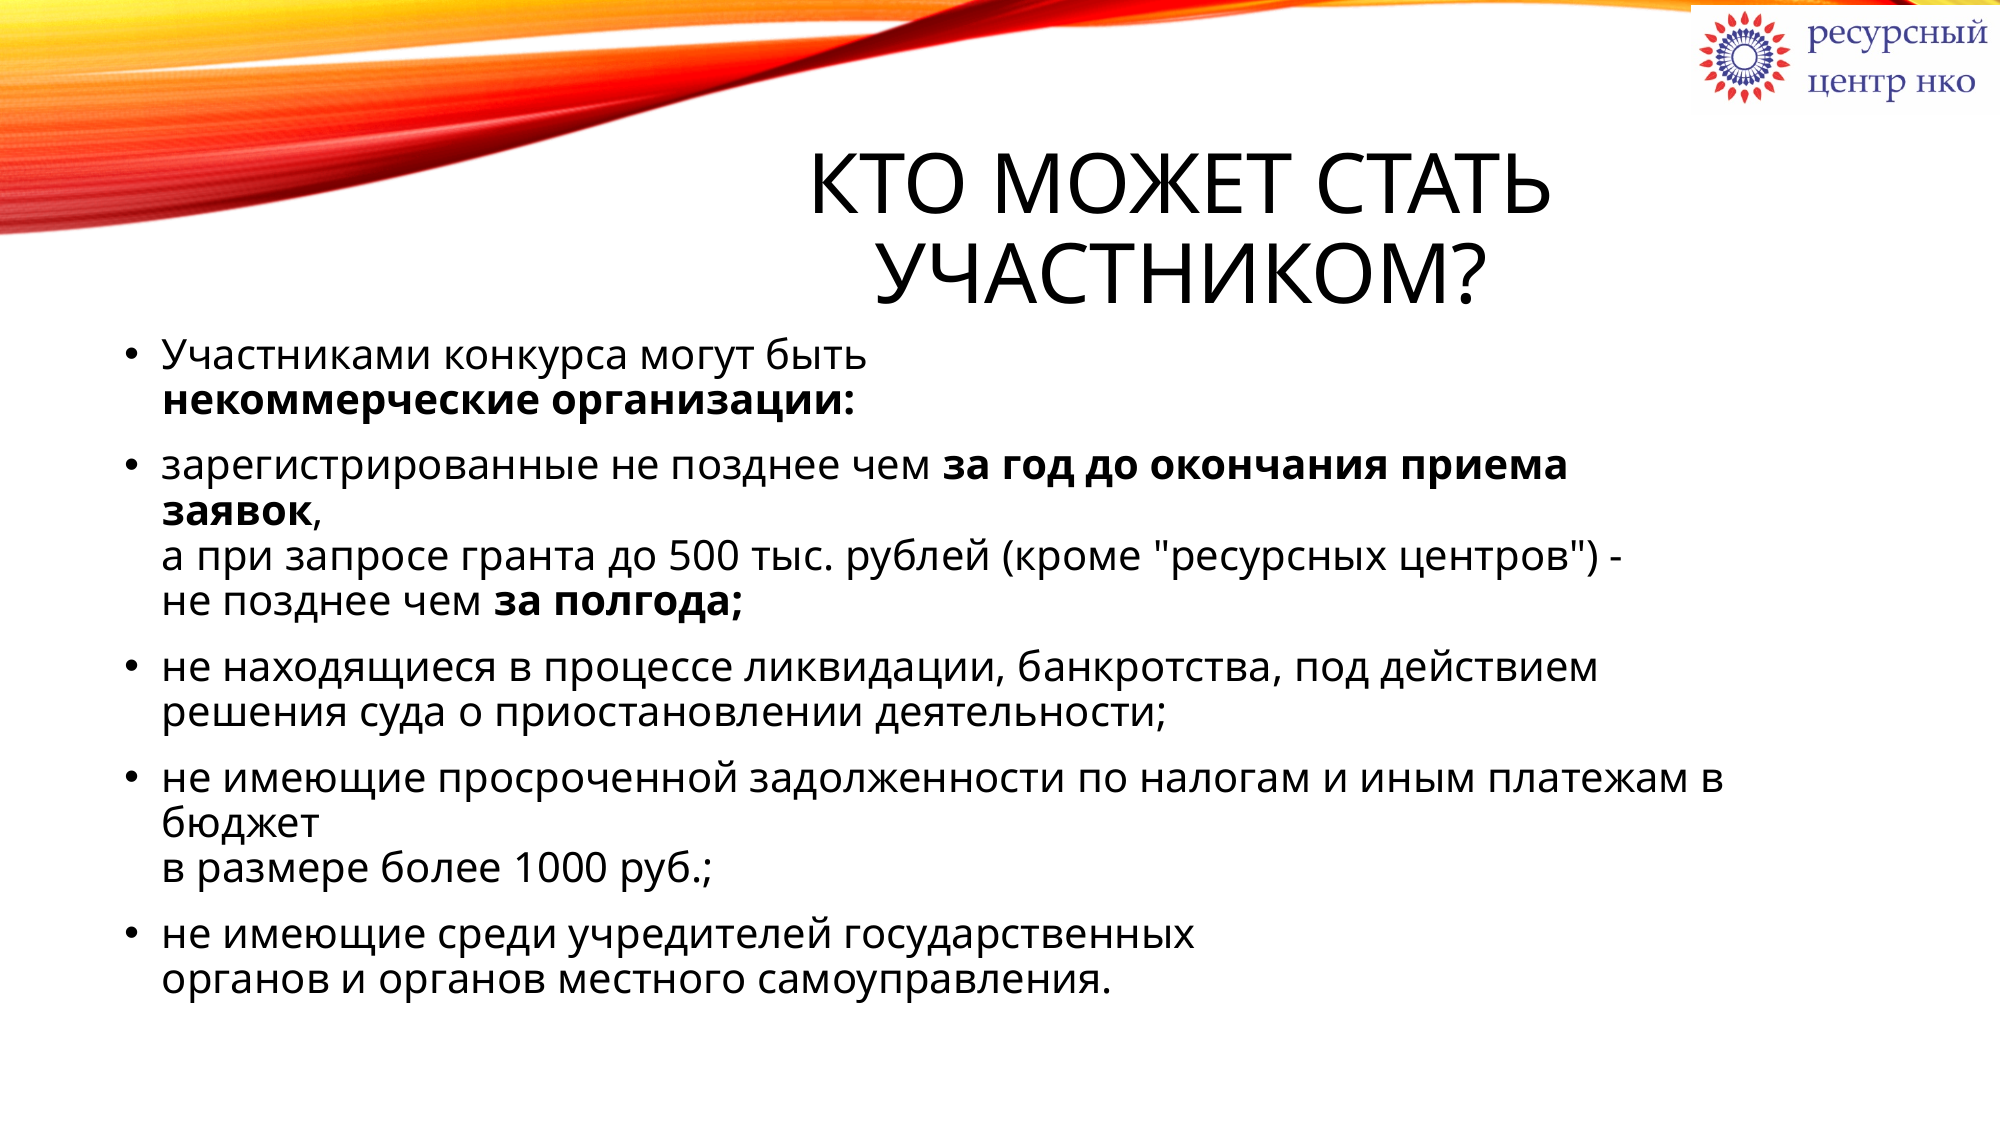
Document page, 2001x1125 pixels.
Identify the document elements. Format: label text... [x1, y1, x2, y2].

title Кто может стать участником? [474, 125, 1888, 338]
list Участниками конкурса могут быть некоммерческие организации: зарегистрированные не позднее чем за год до окончания приема заявок, а при запросе гранта до 500 тыс. рублей (кроме "ресурсных центров") - не позднее чем за полгода; не находящиеся в процессе ликвидации, банкротства, под действием решения суда о приостановлении деятельности; не имеющие просроченной задолженности по налогам и иным платежам в бюджет в размере более 1000 руб.; не имеющие среди учредителей государственных органов и органов местного самоуправления. [109, 325, 1754, 1099]
picture [0, 0, 2000, 237]
